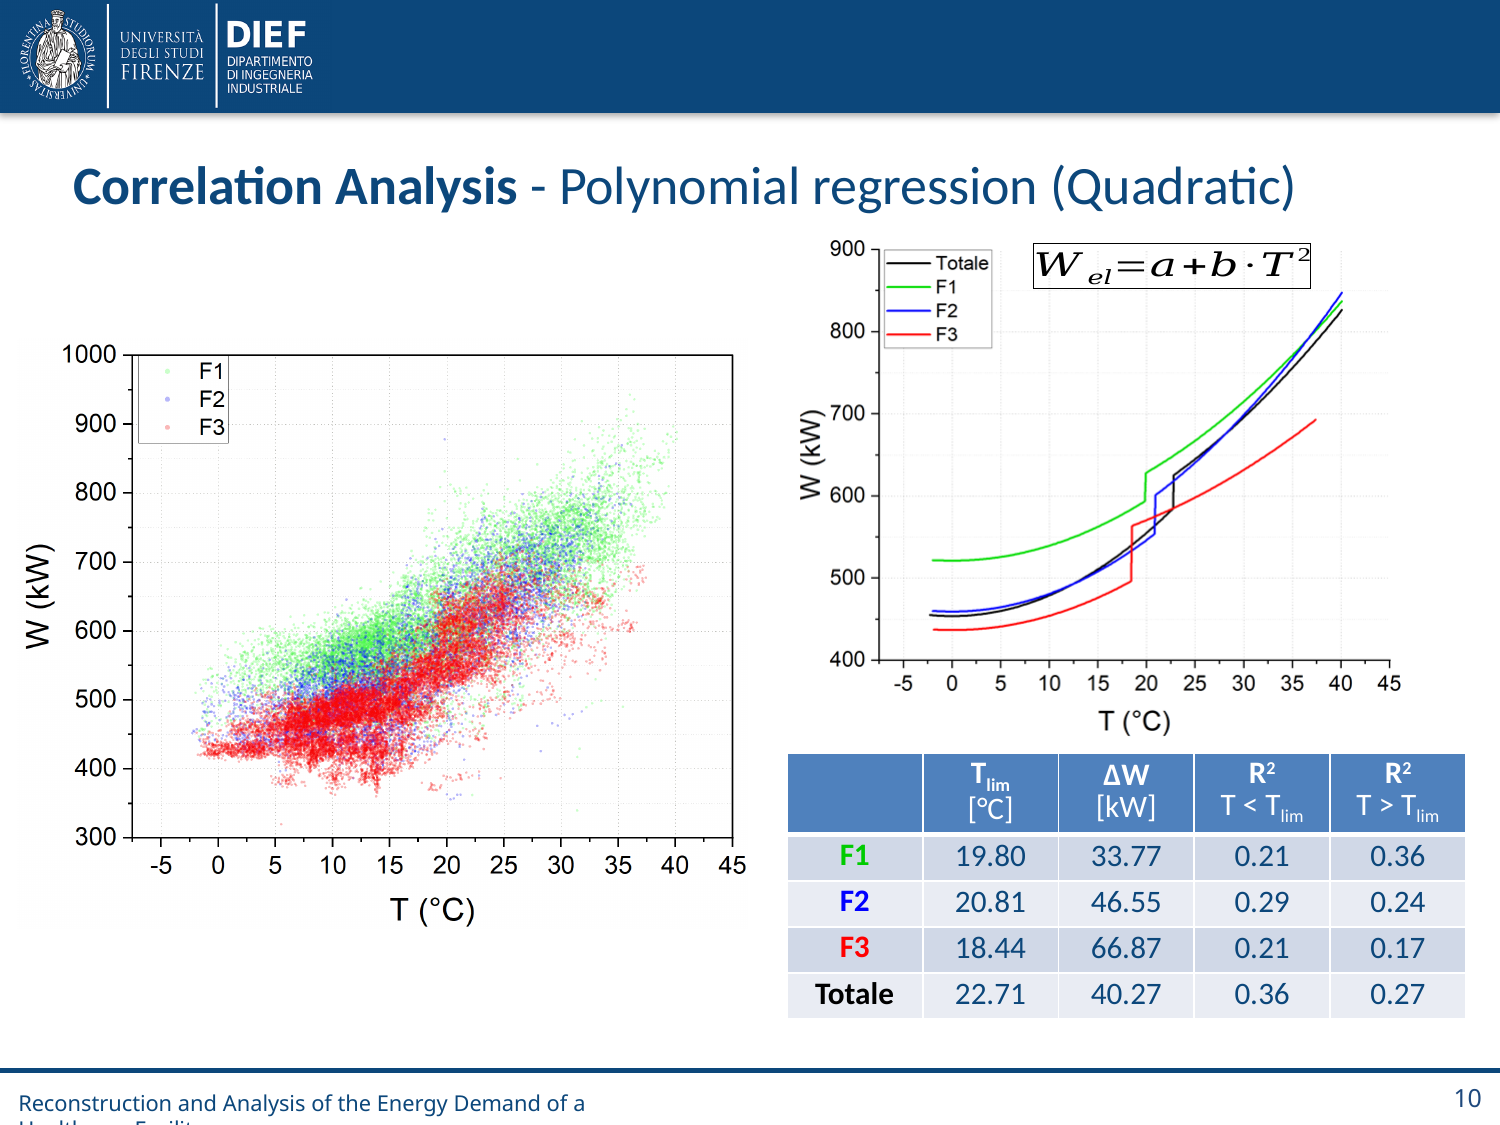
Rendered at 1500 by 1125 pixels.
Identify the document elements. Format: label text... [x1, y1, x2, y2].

table_cell F3 [788, 928, 922, 972]
table_header R2 T < Tlim [1195, 754, 1329, 832]
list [17, 337, 748, 929]
table_cell 20.81 [924, 882, 1058, 926]
table_header ΔW [kW] [1059, 754, 1193, 832]
table_cell 0.24 [1331, 882, 1465, 926]
table_cell 0.21 [1195, 928, 1329, 972]
table_cell Totale [788, 974, 922, 1018]
table_cell 0.21 [1195, 837, 1329, 880]
table_cell F1 [788, 837, 922, 880]
table_cell 22.71 [924, 974, 1058, 1018]
table_cell 0.27 [1331, 974, 1465, 1018]
table_cell 19.80 [924, 837, 1058, 880]
table_cell F2 [788, 882, 922, 926]
footer Reconstruction and Analysis of the Energy Demand of a Healthcare Facility [3, 1082, 696, 1118]
table_cell 0.29 [1195, 882, 1329, 926]
table_header [788, 754, 922, 832]
table_header R2 T > Tlim [1331, 754, 1465, 832]
table_cell 0.36 [1195, 974, 1329, 1018]
table_cell 46.55 [1059, 882, 1193, 926]
table_cell 66.87 [1059, 928, 1193, 972]
table_cell 18.44 [924, 928, 1058, 972]
title Correlation Analysis - Polynomial regression (Quadratic) [58, 149, 1443, 218]
table_header Tlim [°C] [924, 754, 1058, 832]
table_cell 0.17 [1331, 928, 1465, 972]
slide_number 10 [1339, 1082, 1498, 1117]
picture [0, 0, 332, 113]
table_cell 40.27 [1059, 974, 1193, 1018]
table_cell 33.77 [1059, 837, 1193, 880]
table_cell 0.36 [1331, 837, 1465, 880]
picture [792, 235, 1403, 738]
